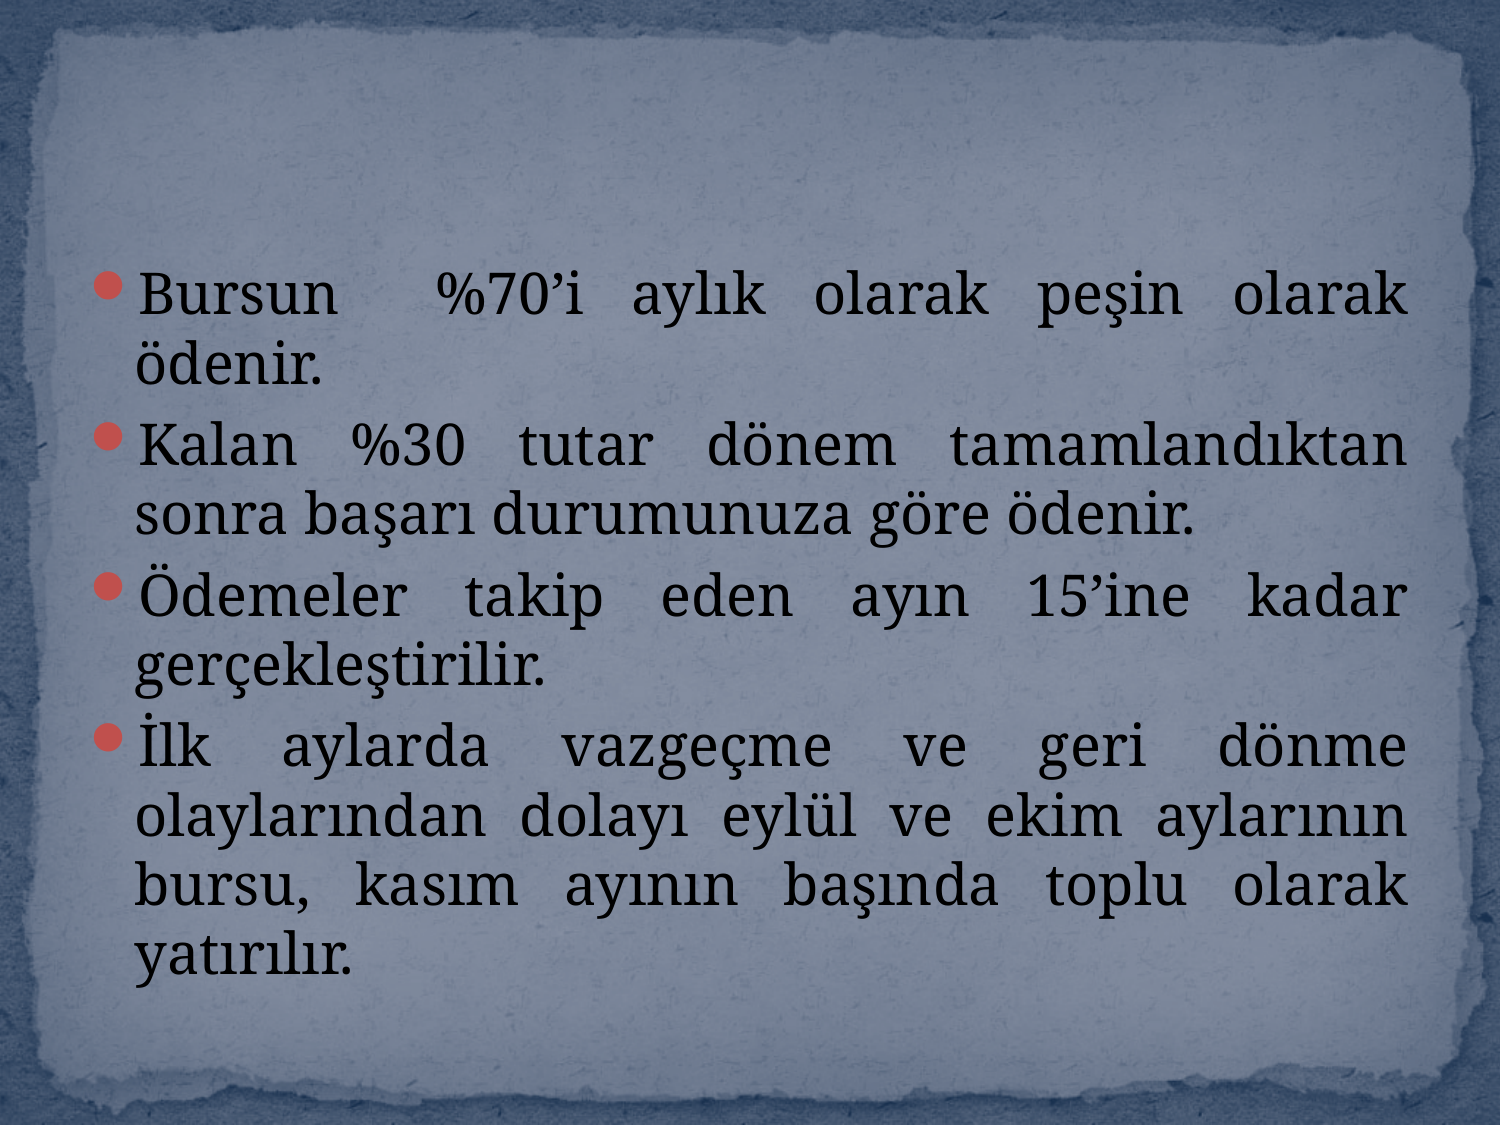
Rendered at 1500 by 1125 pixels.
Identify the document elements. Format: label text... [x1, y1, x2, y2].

list Bursun %70’i aylık olarak peşin olarak ödenir. Kalan %30 tutar dönem tamamlandıktan sonra başarı durumunuza göre ödenir. Ödemeler takip eden ayın 15’ine kadar gerçekleştirilir. İlk aylarda vazgeçme ve geri dönme olaylarından dolayı eylül ve ekim aylarının bursu, kasım ayının başında toplu olarak yatırılır. [75, 249, 1425, 1000]
